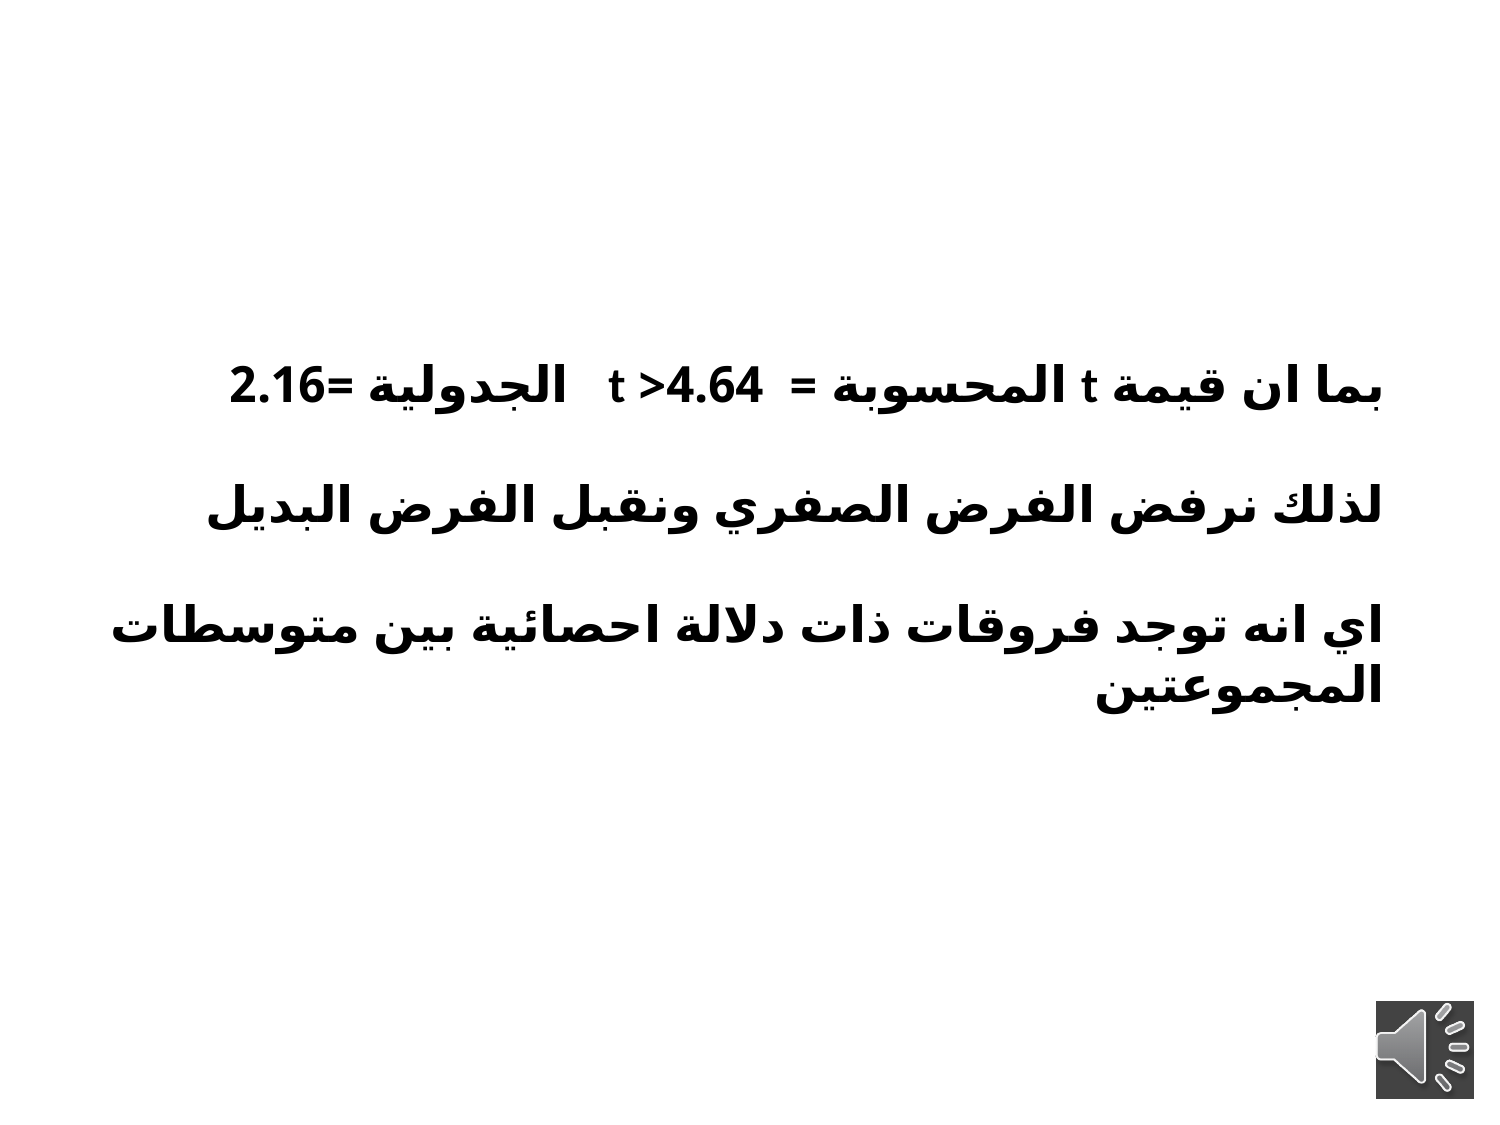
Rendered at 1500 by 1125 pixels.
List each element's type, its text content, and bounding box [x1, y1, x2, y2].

text_box بما ان قيمة t المحسوبة = 4.64< t الجدولية =2.16 لذلك نرفض الفرض الصفري ونقبل الفرض البديل اي انه توجد فروقات ذات دلالة احصائية بين متوسطات المجموعتين [75, 224, 1400, 720]
picture [1374, 999, 1476, 1101]
